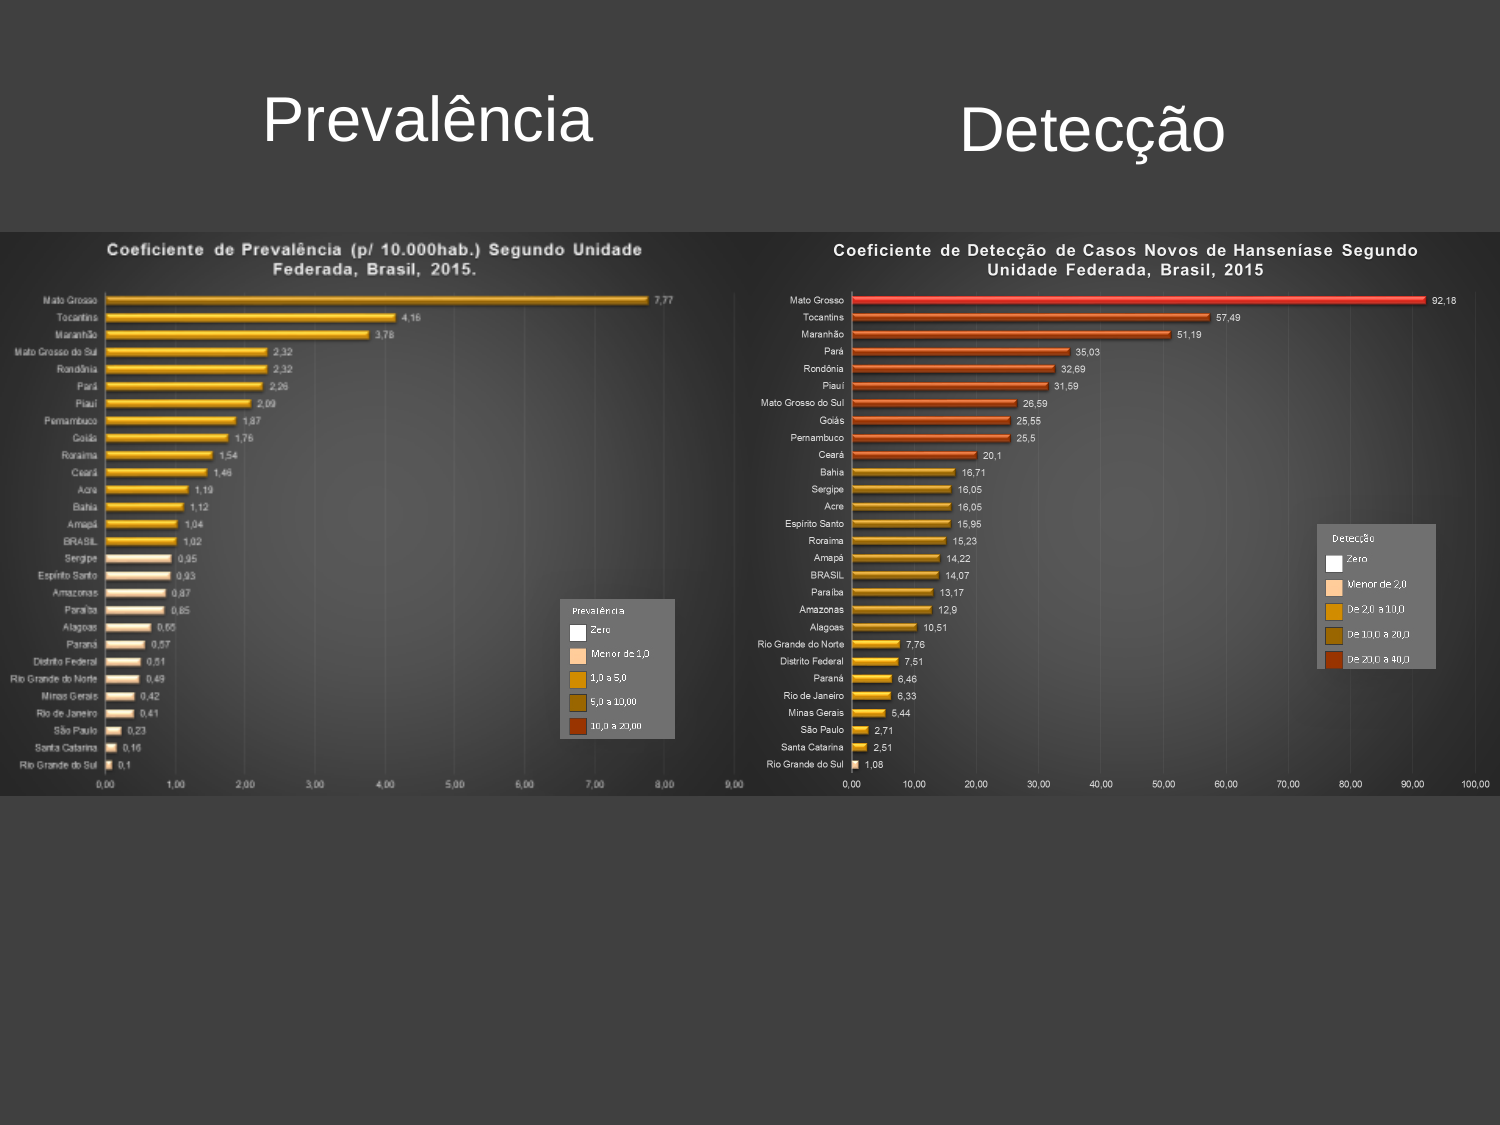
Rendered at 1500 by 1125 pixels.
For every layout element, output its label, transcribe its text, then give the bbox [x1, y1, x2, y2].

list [560, 599, 676, 739]
text_box Prevalência [97, 22, 760, 211]
title Detecção [761, 31, 1425, 220]
picture [0, 232, 1500, 796]
